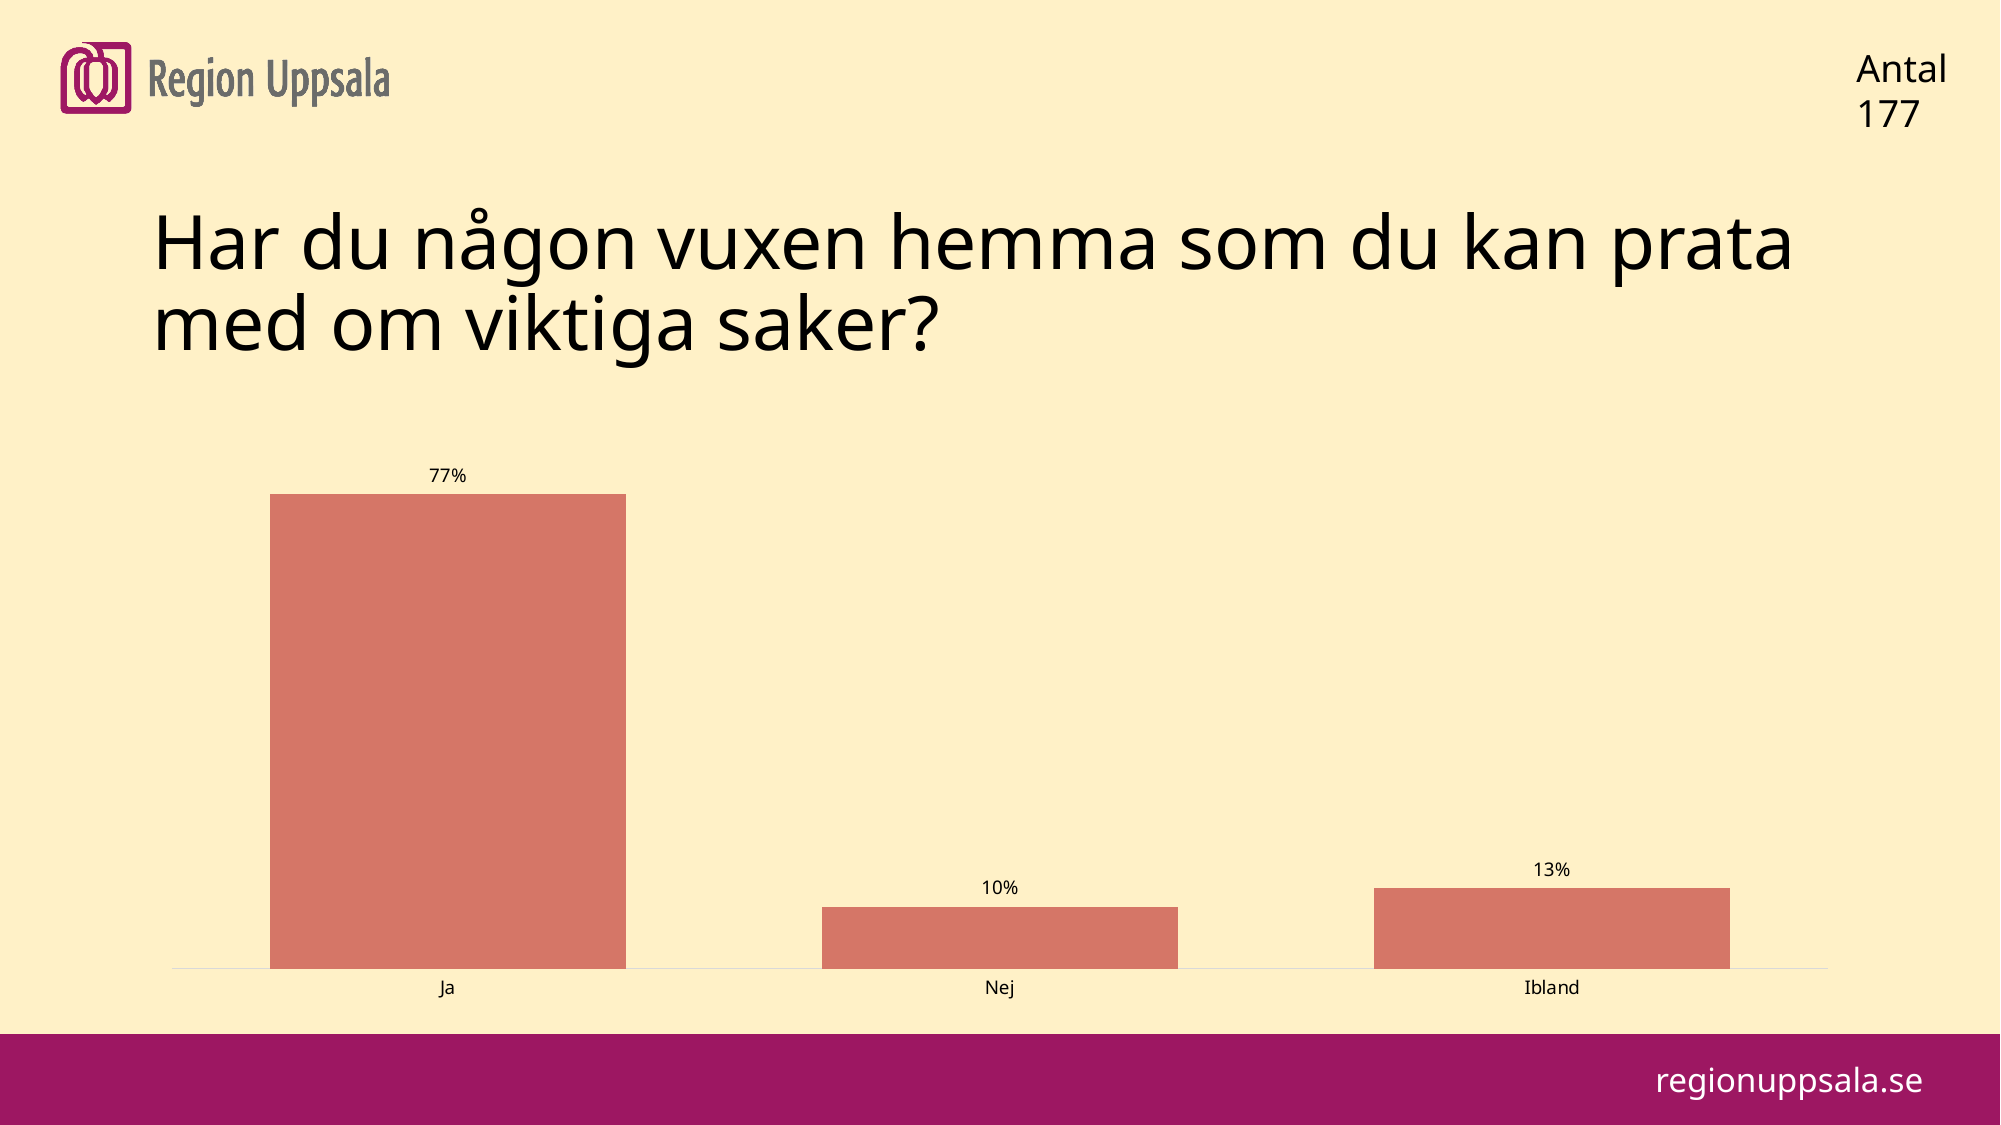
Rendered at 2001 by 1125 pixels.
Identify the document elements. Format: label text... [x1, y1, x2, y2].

text_box Antal 177 [1841, 37, 1971, 143]
picture [60, 42, 389, 114]
list Har du någon vuxen hemma som du kan prata med om viktiga saker? [137, 224, 1863, 346]
chart [137, 402, 1863, 1014]
picture [0, 1034, 2000, 1125]
